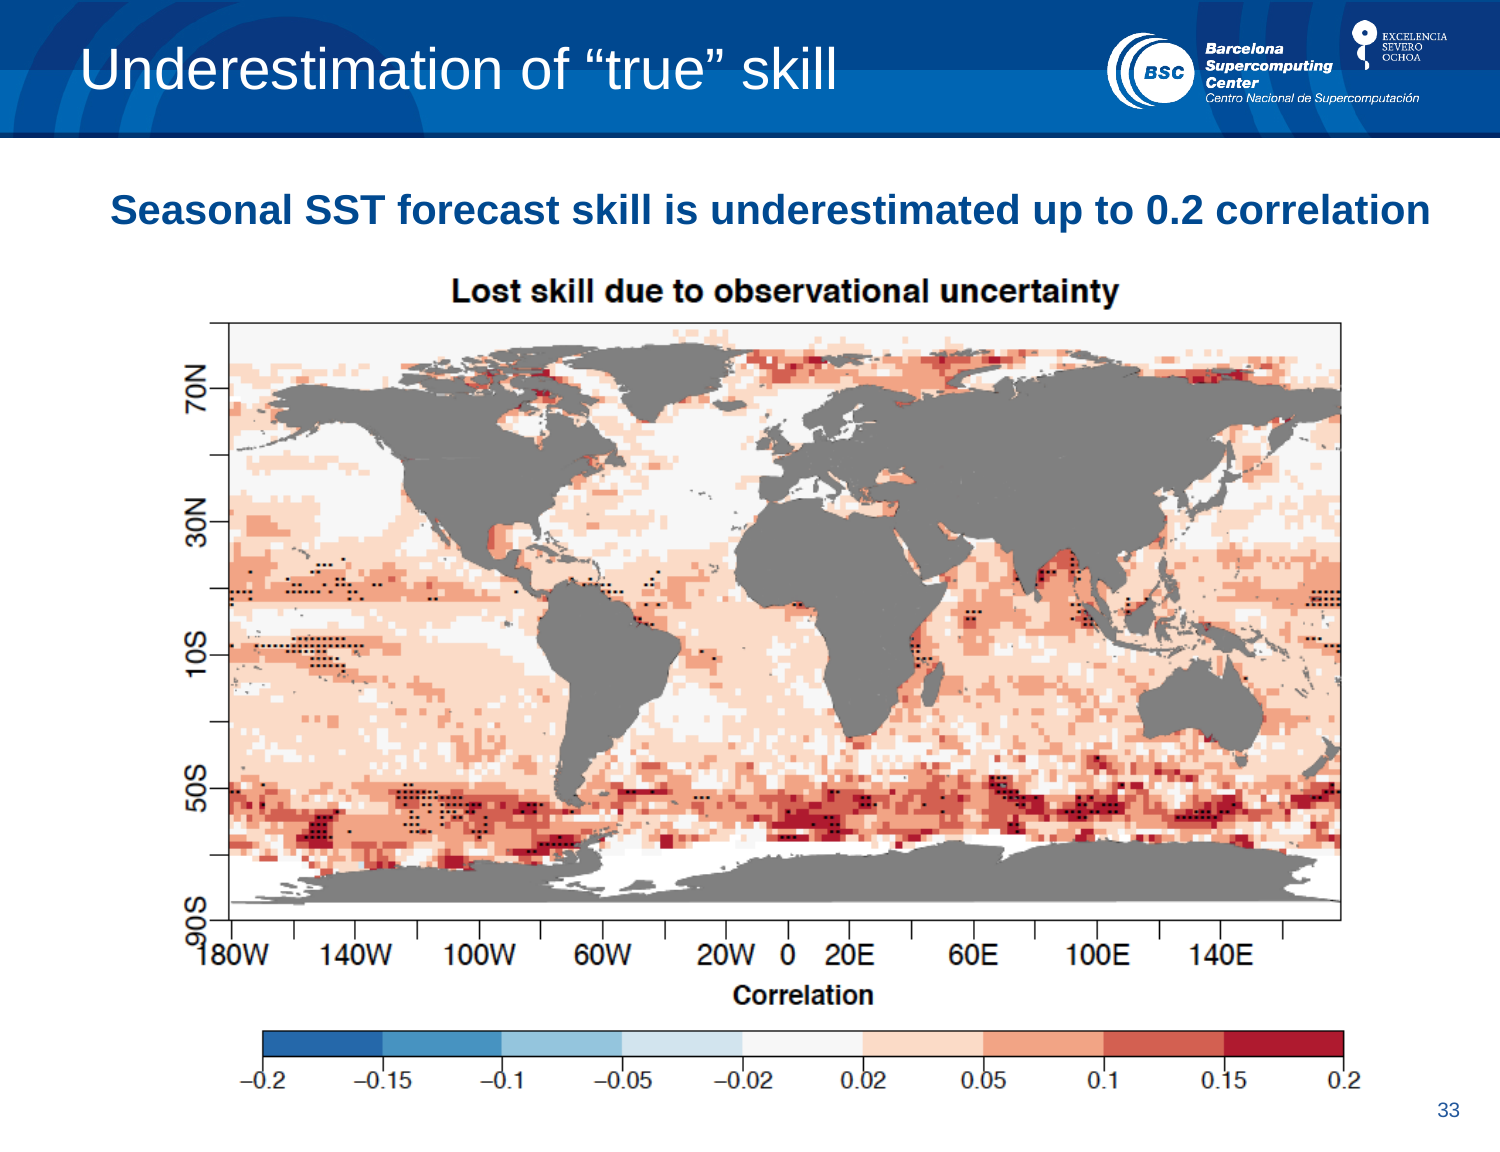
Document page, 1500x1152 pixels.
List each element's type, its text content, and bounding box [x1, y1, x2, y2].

title Underestimation of “true” skill [65, 23, 1081, 138]
text_box Seasonal SST forecast skill is underestimated up to 0.2 correlation [95, 175, 1500, 515]
picture [166, 263, 1364, 1100]
picture [0, 0, 1500, 138]
